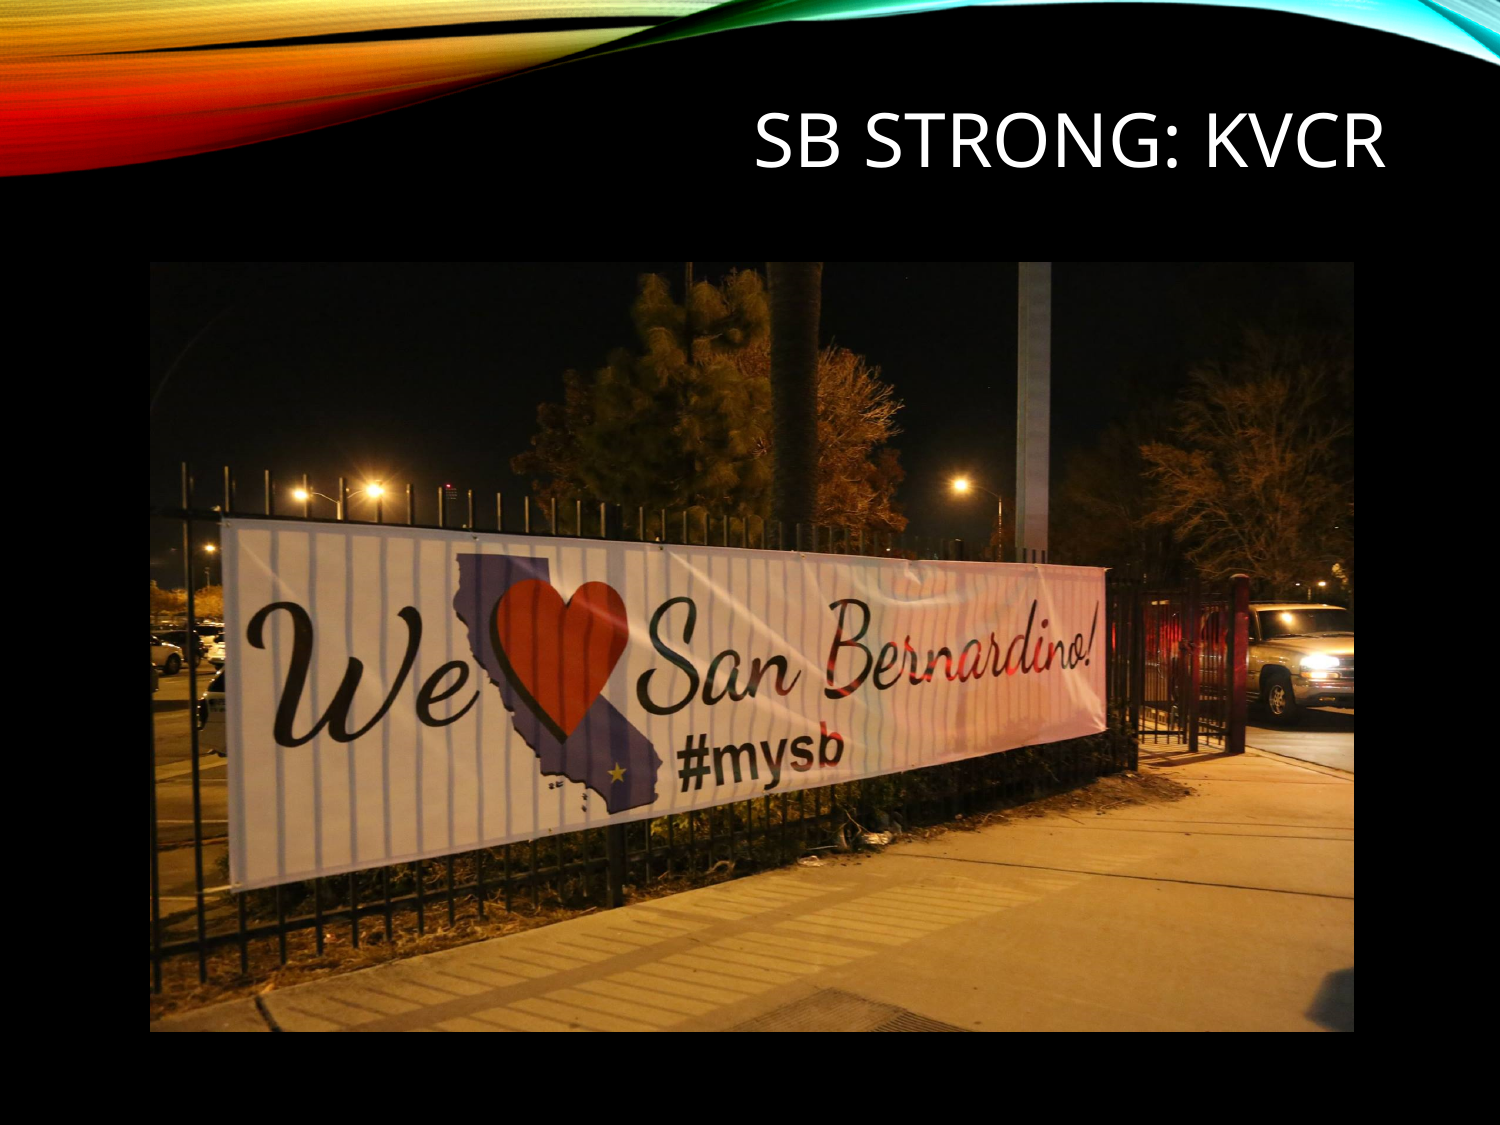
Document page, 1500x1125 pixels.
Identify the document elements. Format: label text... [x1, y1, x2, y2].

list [149, 262, 1354, 1032]
title Sb strong: Kvcr [356, 62, 1403, 225]
picture [0, 0, 1500, 178]
